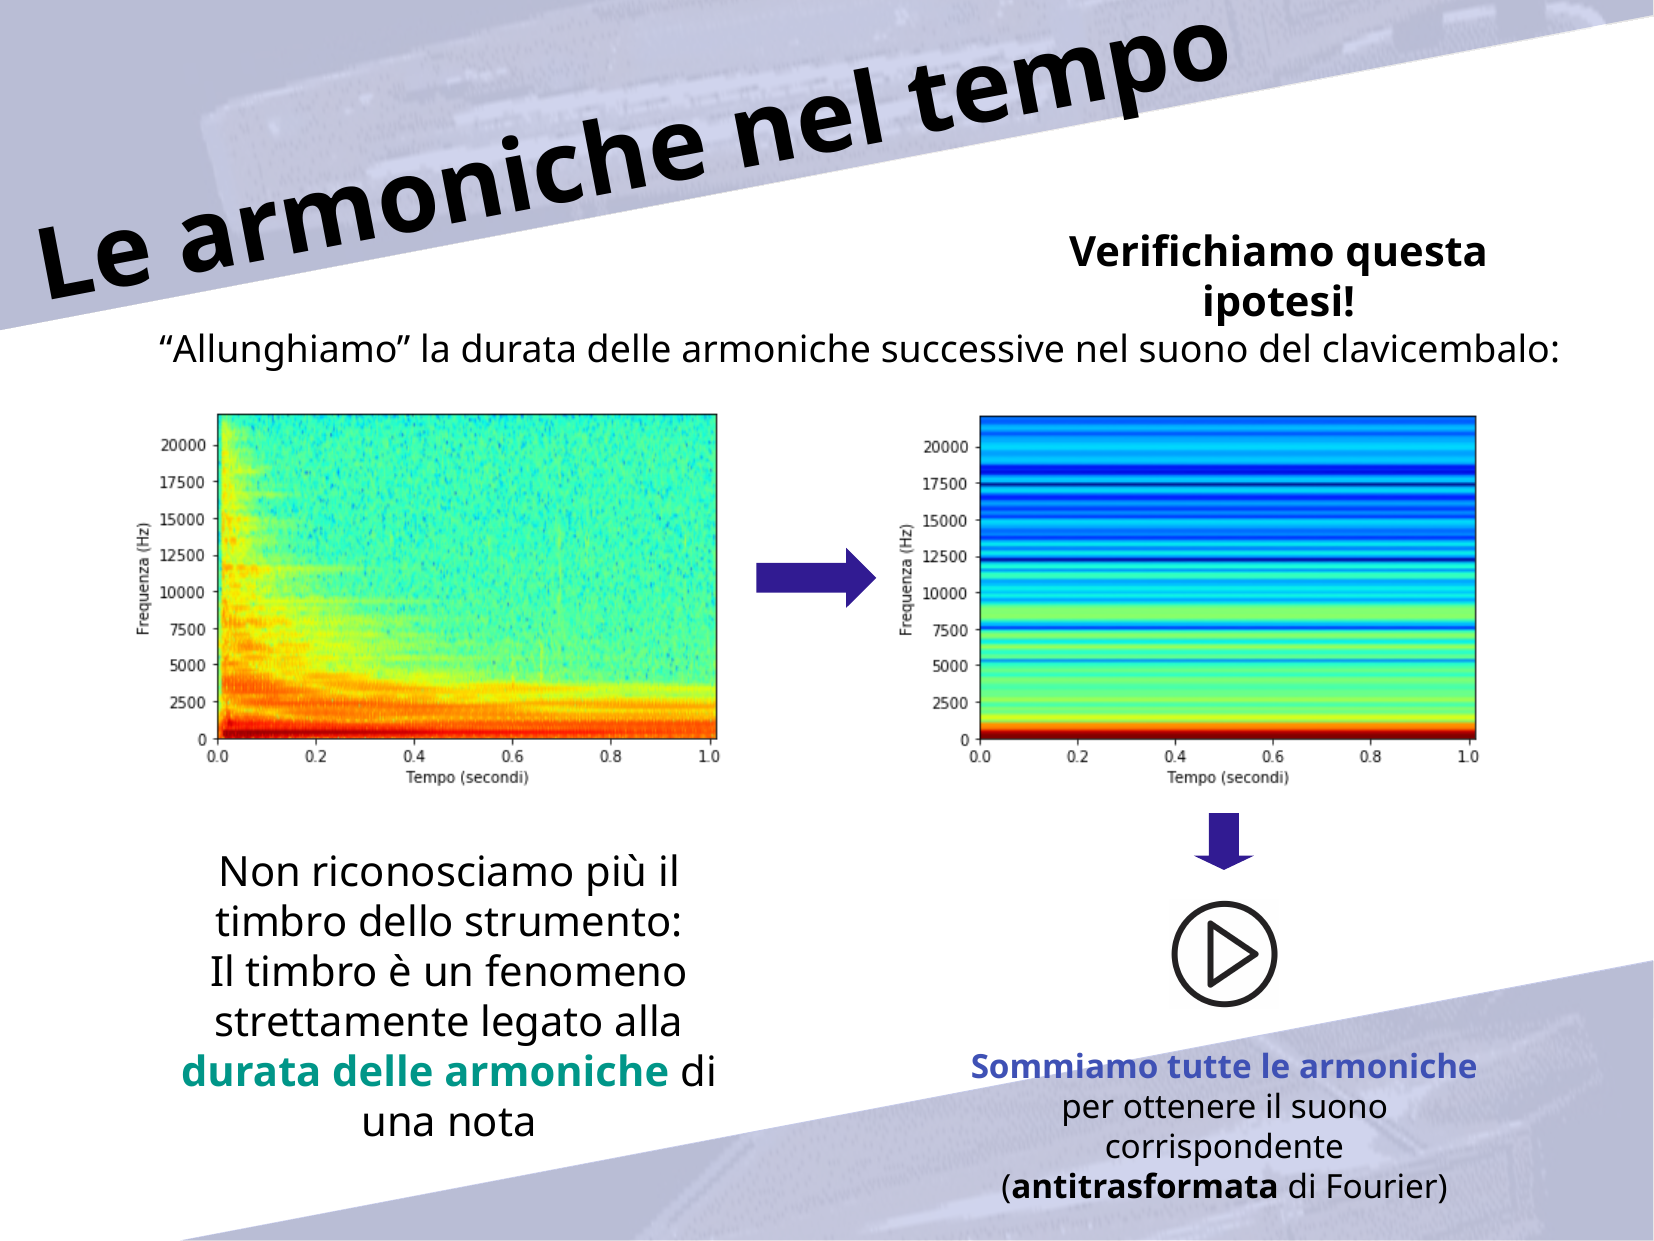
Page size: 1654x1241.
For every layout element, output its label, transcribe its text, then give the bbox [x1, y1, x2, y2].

text_box Sommiamo tutte le armoniche per ottenere il suono corrispondente (antitrasformata di Fourier) [941, 1038, 1509, 1186]
picture [127, 404, 732, 796]
text_box Non riconosciamo più il timbro dello strumento: Il timbro è un fenomeno strettamente legato alla durata delle armoniche di una nota [132, 837, 766, 1200]
text_box [756, 547, 877, 608]
text_box [1193, 813, 1254, 870]
picture [891, 407, 1490, 795]
text_box Verifichiamo questa ipotesi! [982, 217, 1575, 300]
text_box “Allunghiamo” la durata delle armoniche successive nel suono del clavicembalo: [138, 317, 1583, 390]
text_box Le armoniche nel tempo [17, 0, 1518, 365]
picture [1169, 899, 1280, 1009]
